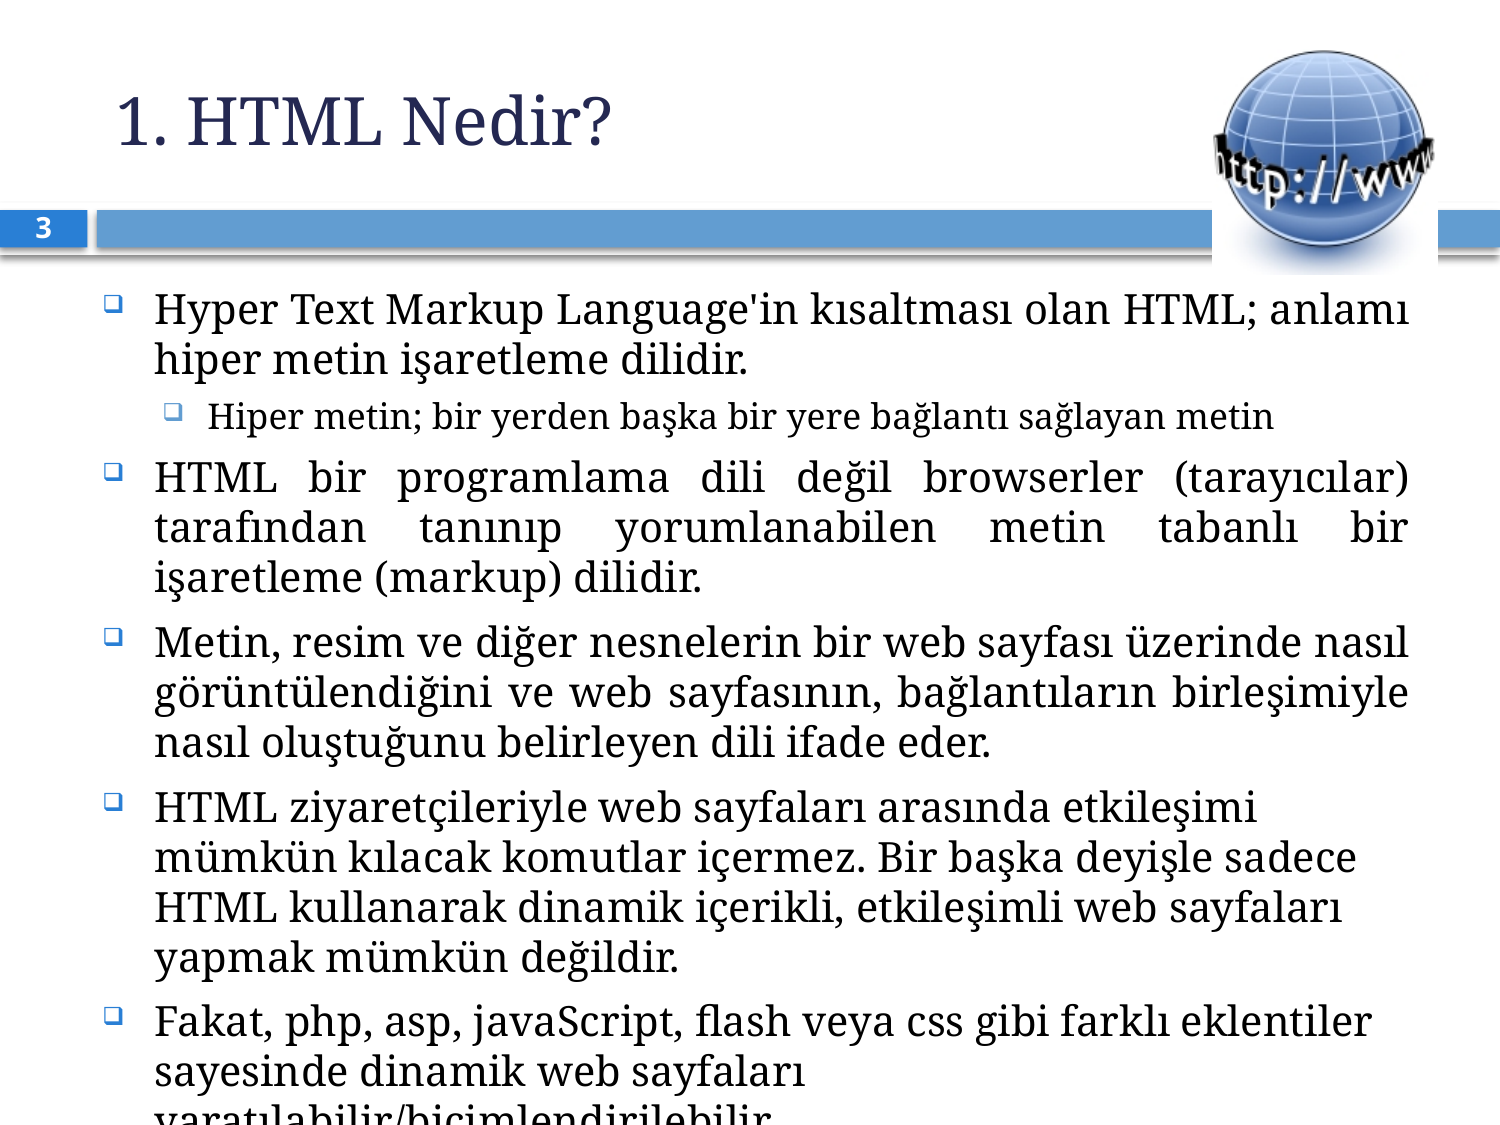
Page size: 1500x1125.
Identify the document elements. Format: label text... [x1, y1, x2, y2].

title 1. HTML Nedir? [100, 37, 1438, 200]
list Hyper Text Markup Language'in kısaltması olan HTML; anlamı hiper metin işaretleme dilidir. Hiper metin; bir yerden başka bir yere bağlantı sağlayan metin HTML bir programlama dili değil browserler (tarayıcılar) tarafından tanınıp yorumlanabilen metin tabanlı bir işaretleme (markup) dilidir. Metin, resim ve diğer nesnelerin bir web sayfası üzerinde nasıl görüntülendiğini ve web sayfasının, bağlantıların birleşimiyle nasıl oluştuğunu belirleyen dili ifade eder. HTML ziyaretçileriyle web sayfaları arasında etkileşimi mümkün kılacak komutlar içermez. Bir başka deyişle sadece HTML kullanarak dinamik içerikli, etkileşimli web sayfaları yapmak mümkün değildir. Fakat, php, asp, javaScript, flash veya css gibi farklı eklentiler sayesinde dinamik web sayfaları yaratılabilir/biçimlendirilebilir. [87, 275, 1425, 1013]
picture [1212, 49, 1438, 276]
slide_number 3 [0, 208, 88, 249]
